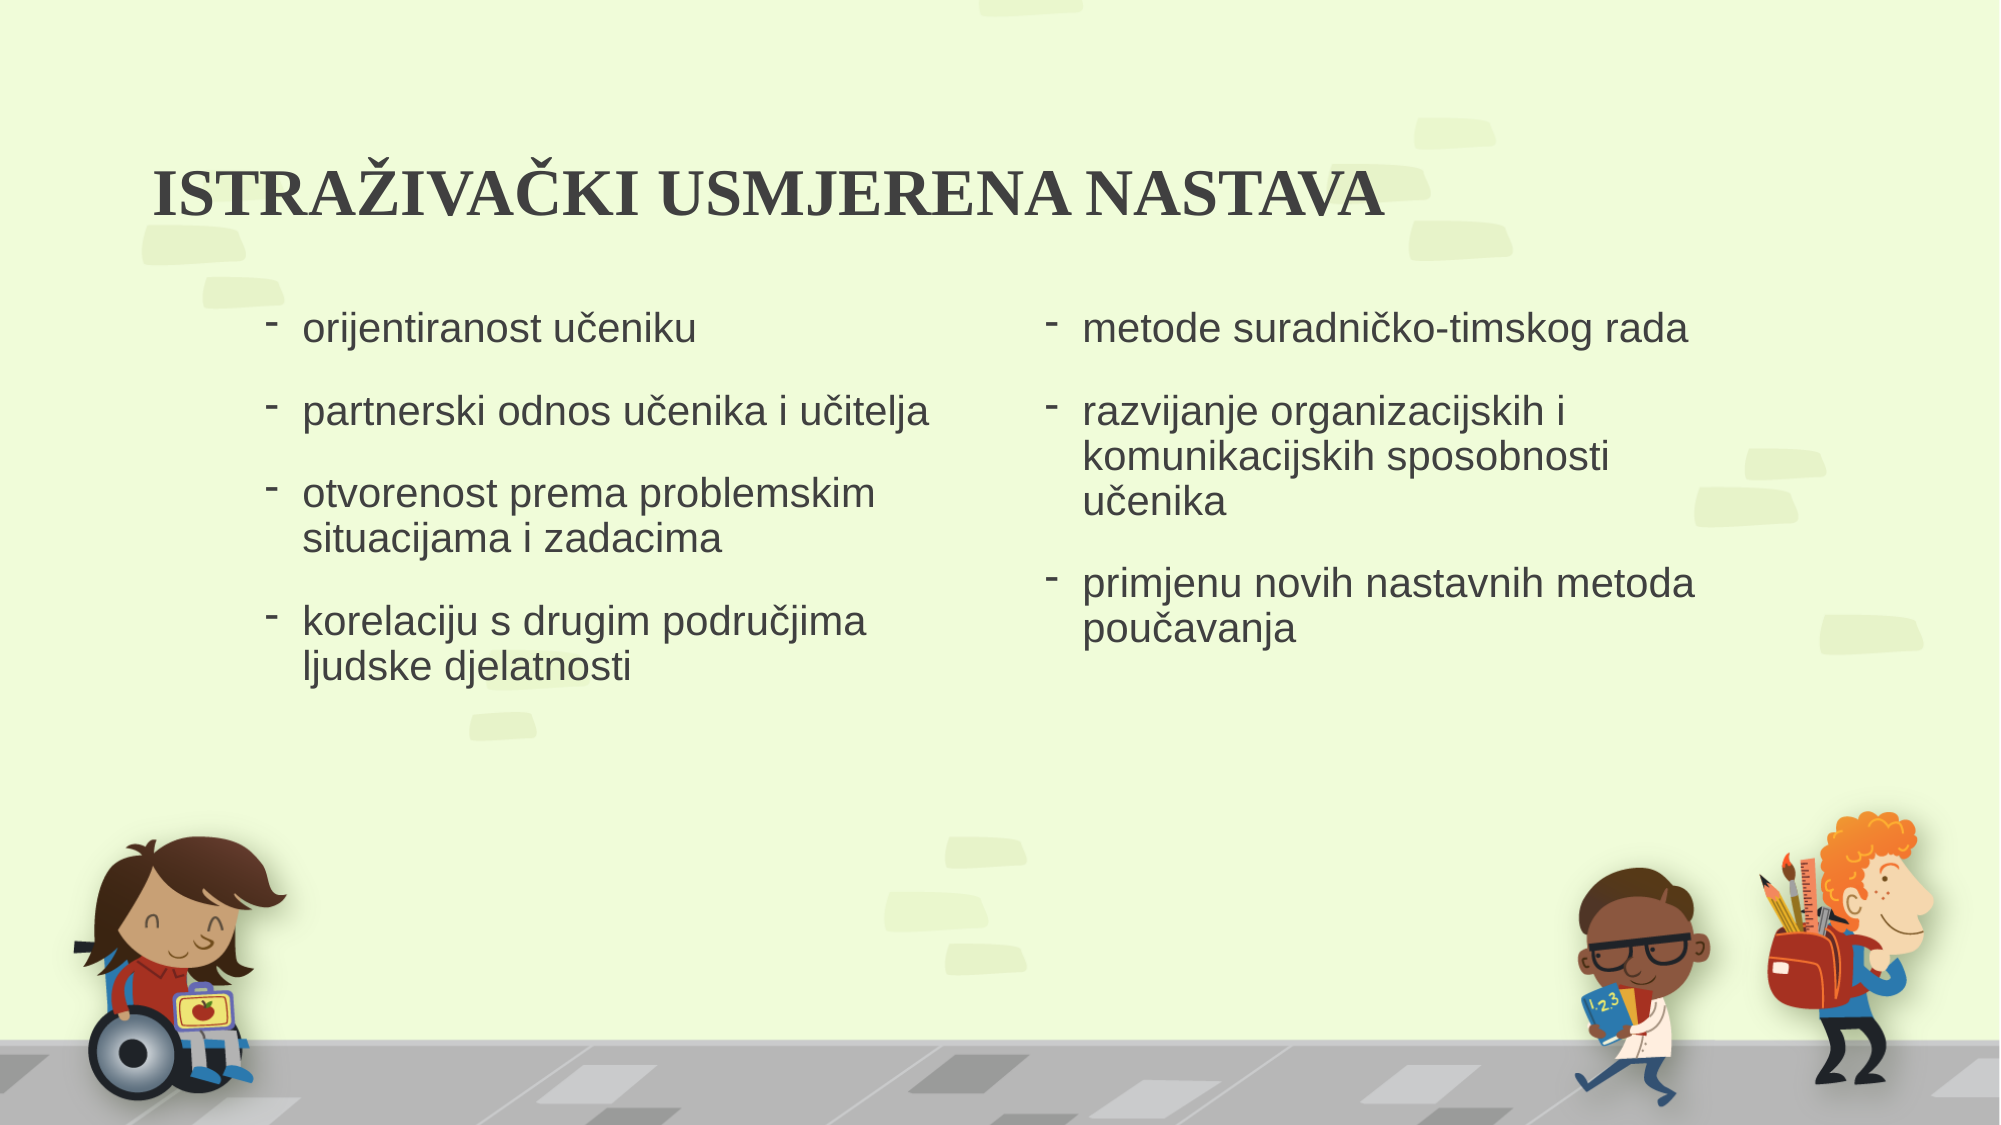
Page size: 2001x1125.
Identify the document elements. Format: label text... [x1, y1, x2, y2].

list metode suradničko-timskog rada razvijanje organizacijskih i komunikacijskih sposobnosti učenika primjenu novih nastavnih metoda poučavanja [1029, 299, 1750, 870]
title ISTRAŽIVAČKI USMJERENA NASTAVA [137, 59, 1750, 238]
picture [0, 0, 2000, 1125]
list orijentiranost učeniku partnerski odnos učenika i učitelja otvorenost prema problemskim situacijama i zadacima korelaciju s drugim područjima ljudske djelatnosti [249, 299, 970, 870]
